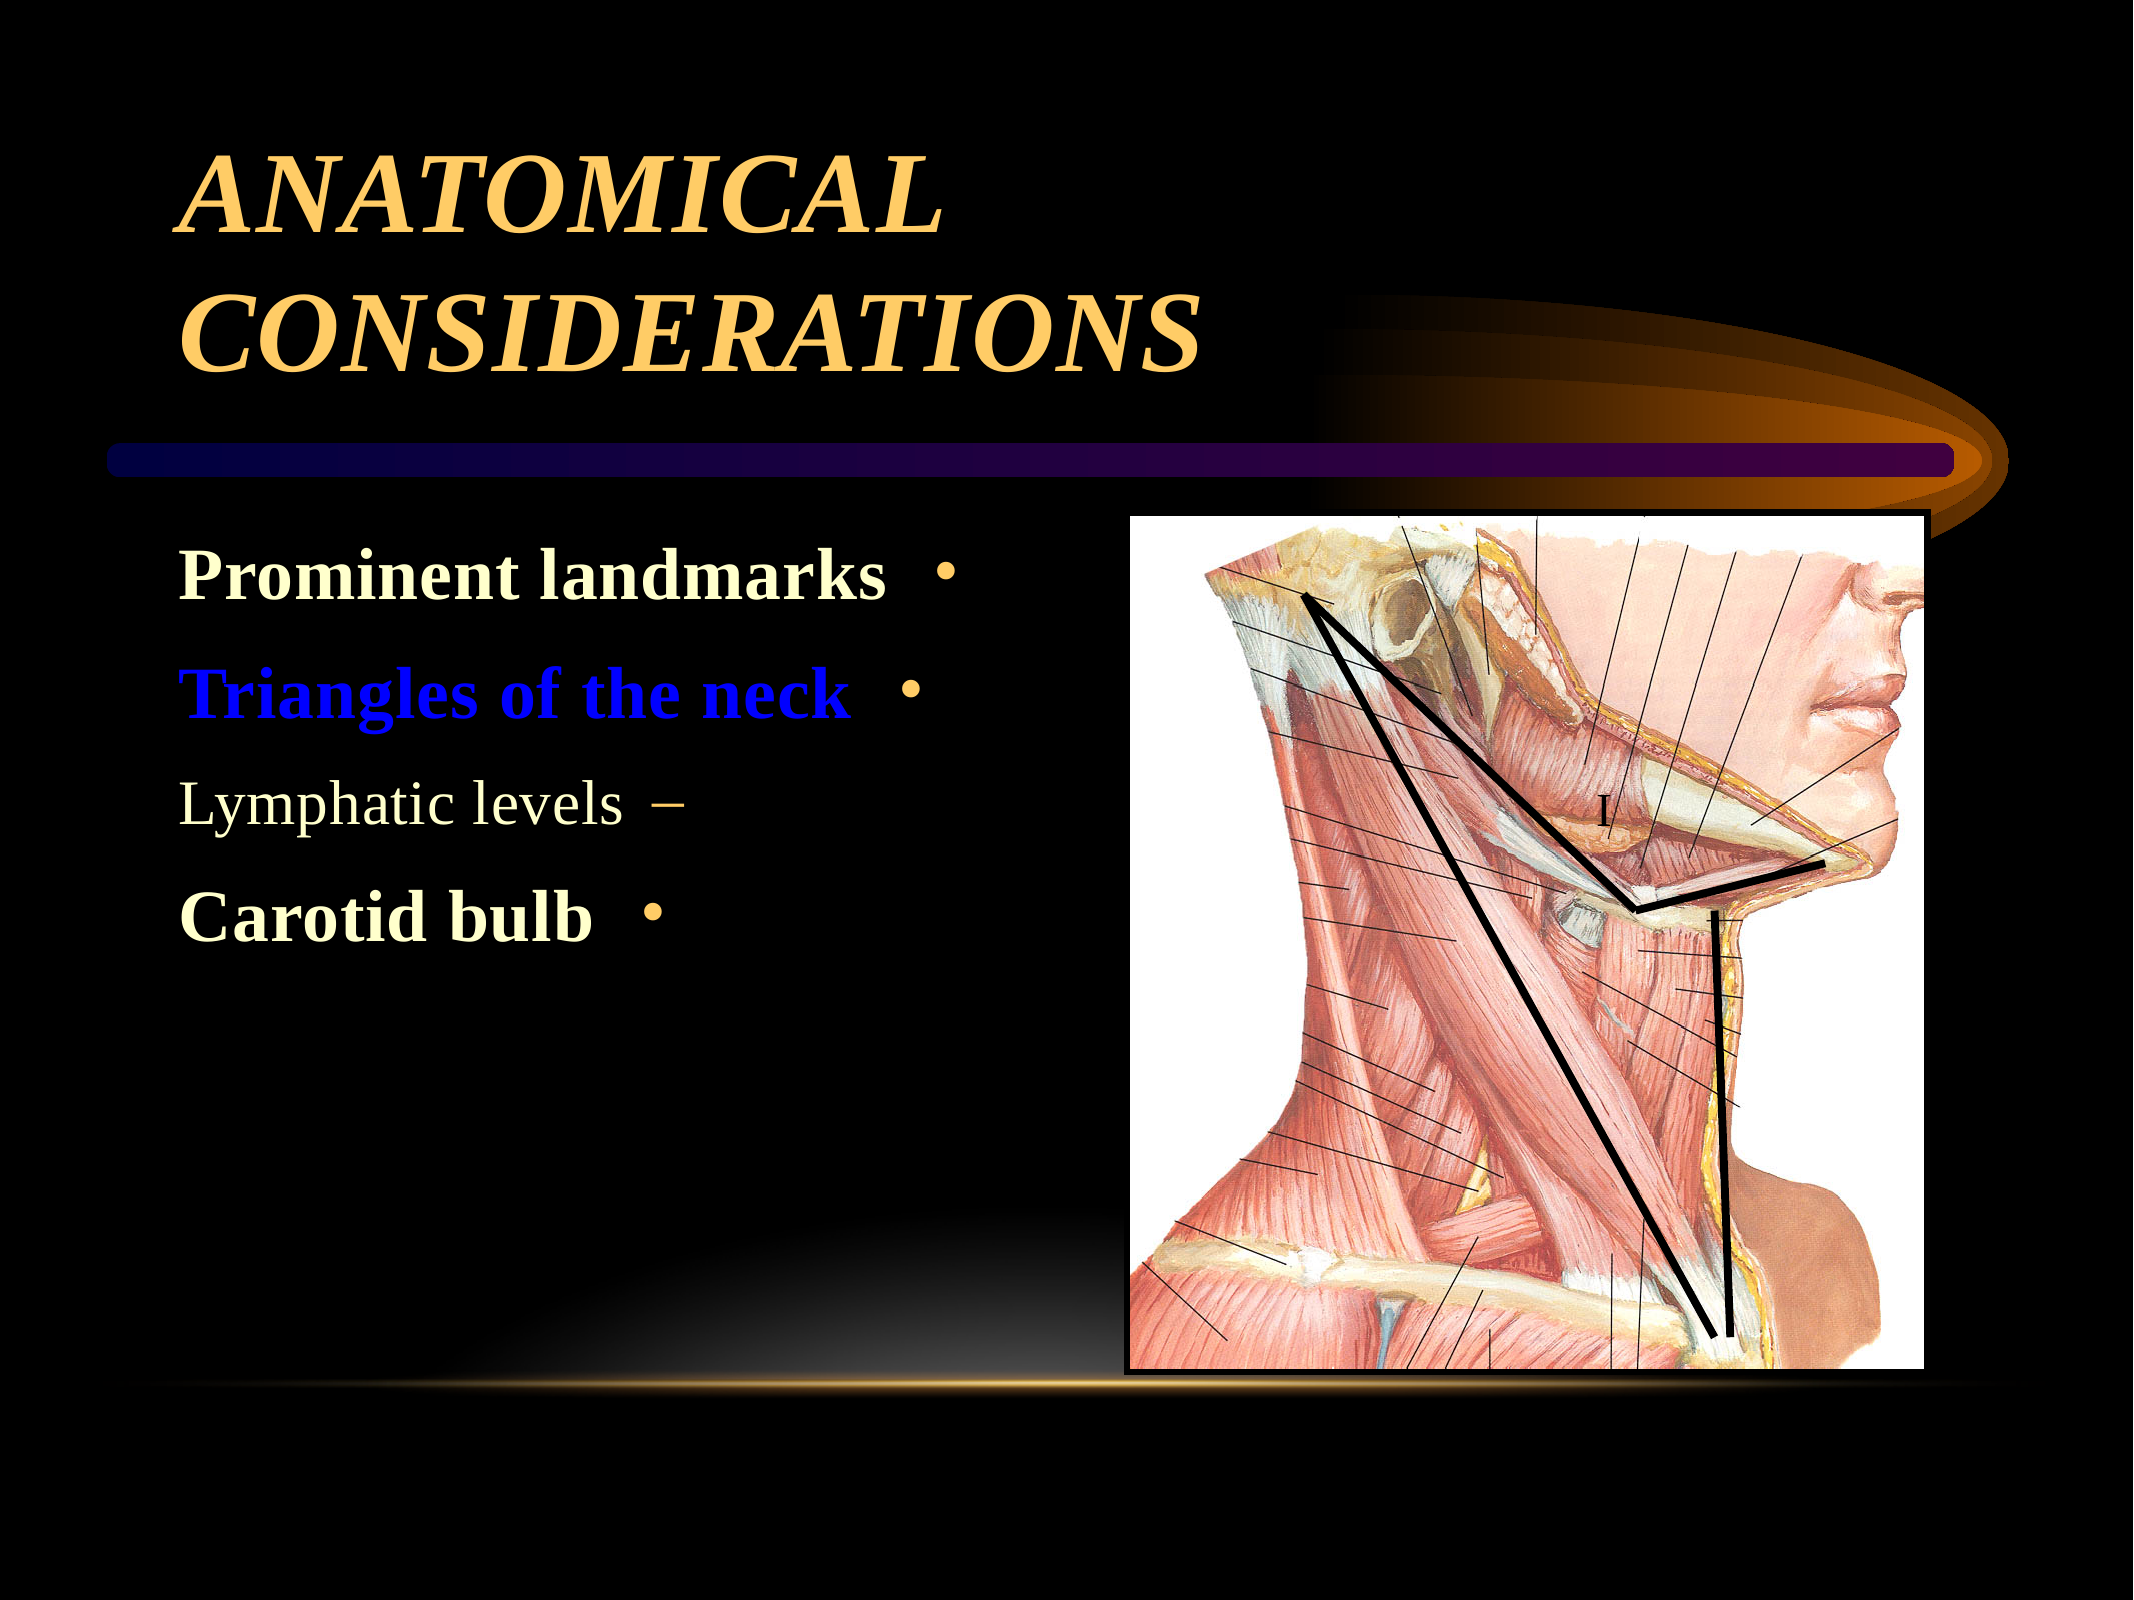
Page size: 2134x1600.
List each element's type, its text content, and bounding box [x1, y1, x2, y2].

list Prominent landmarks Triangles of the neck Lymphatic levels Carotid bulb [159, 641, 1050, 1369]
picture [0, 0, 2134, 1600]
title Anatomical Considerations [159, 167, 1974, 294]
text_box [1303, 594, 1731, 1338]
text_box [106, 294, 2010, 627]
